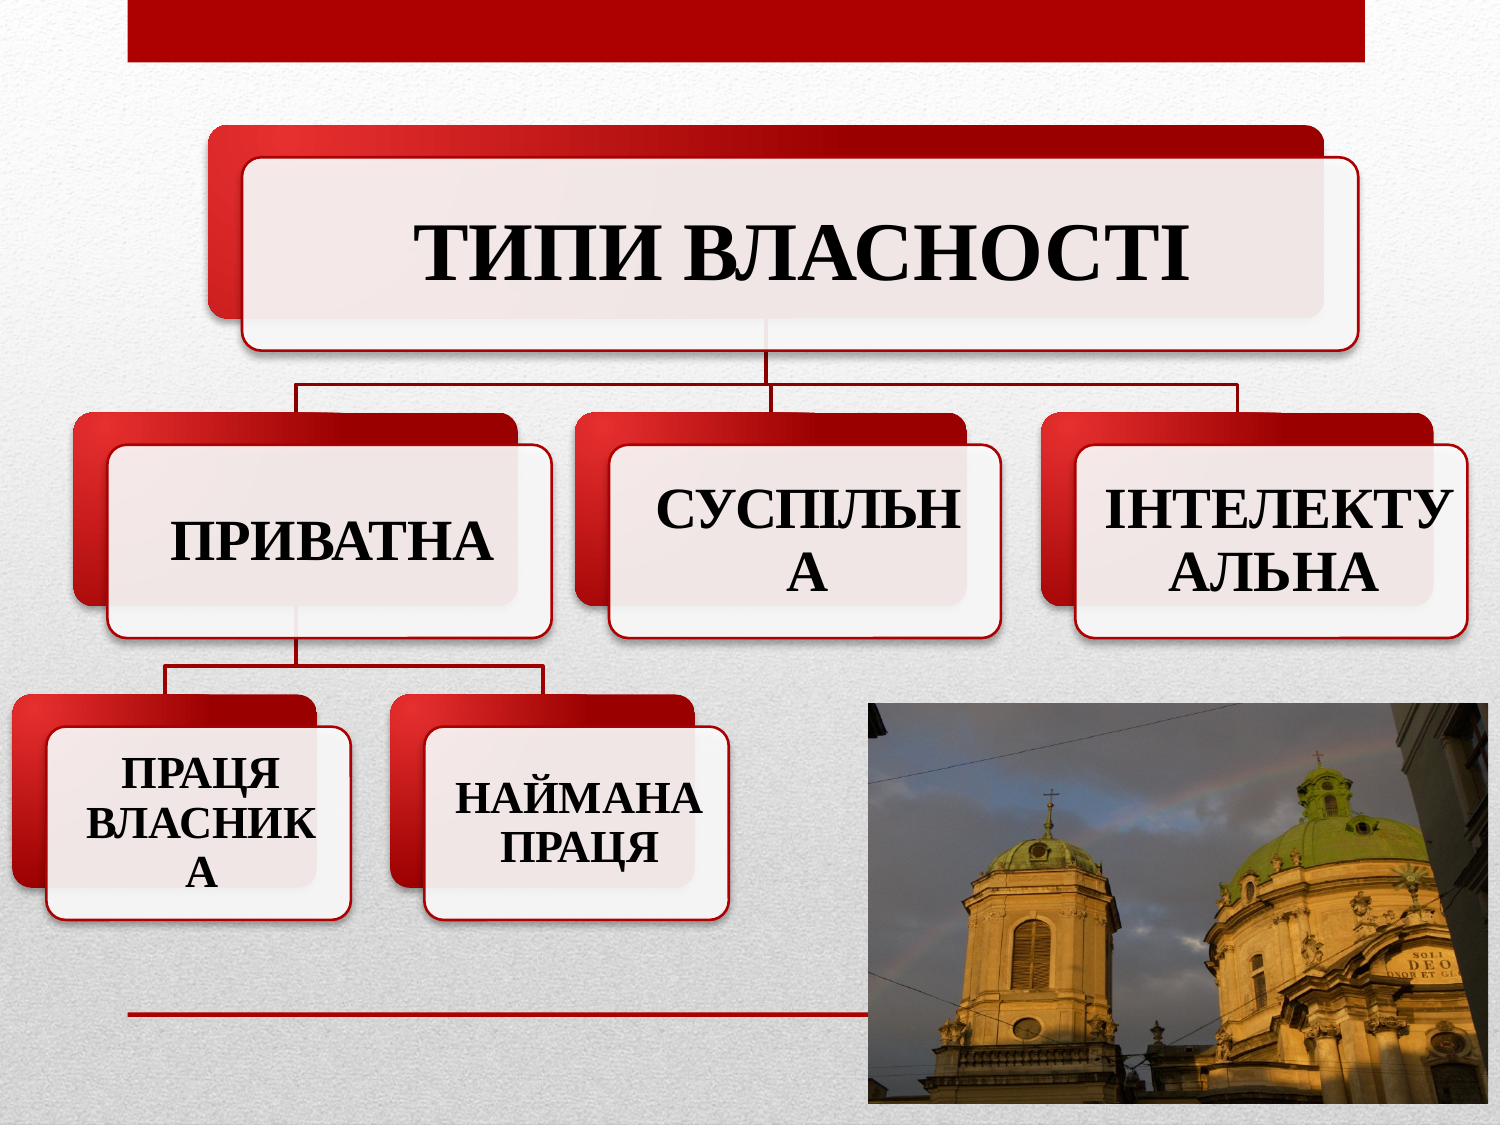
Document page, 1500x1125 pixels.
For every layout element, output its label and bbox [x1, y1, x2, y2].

picture [867, 1033, 1489, 1107]
list [0, 18, 1500, 1033]
